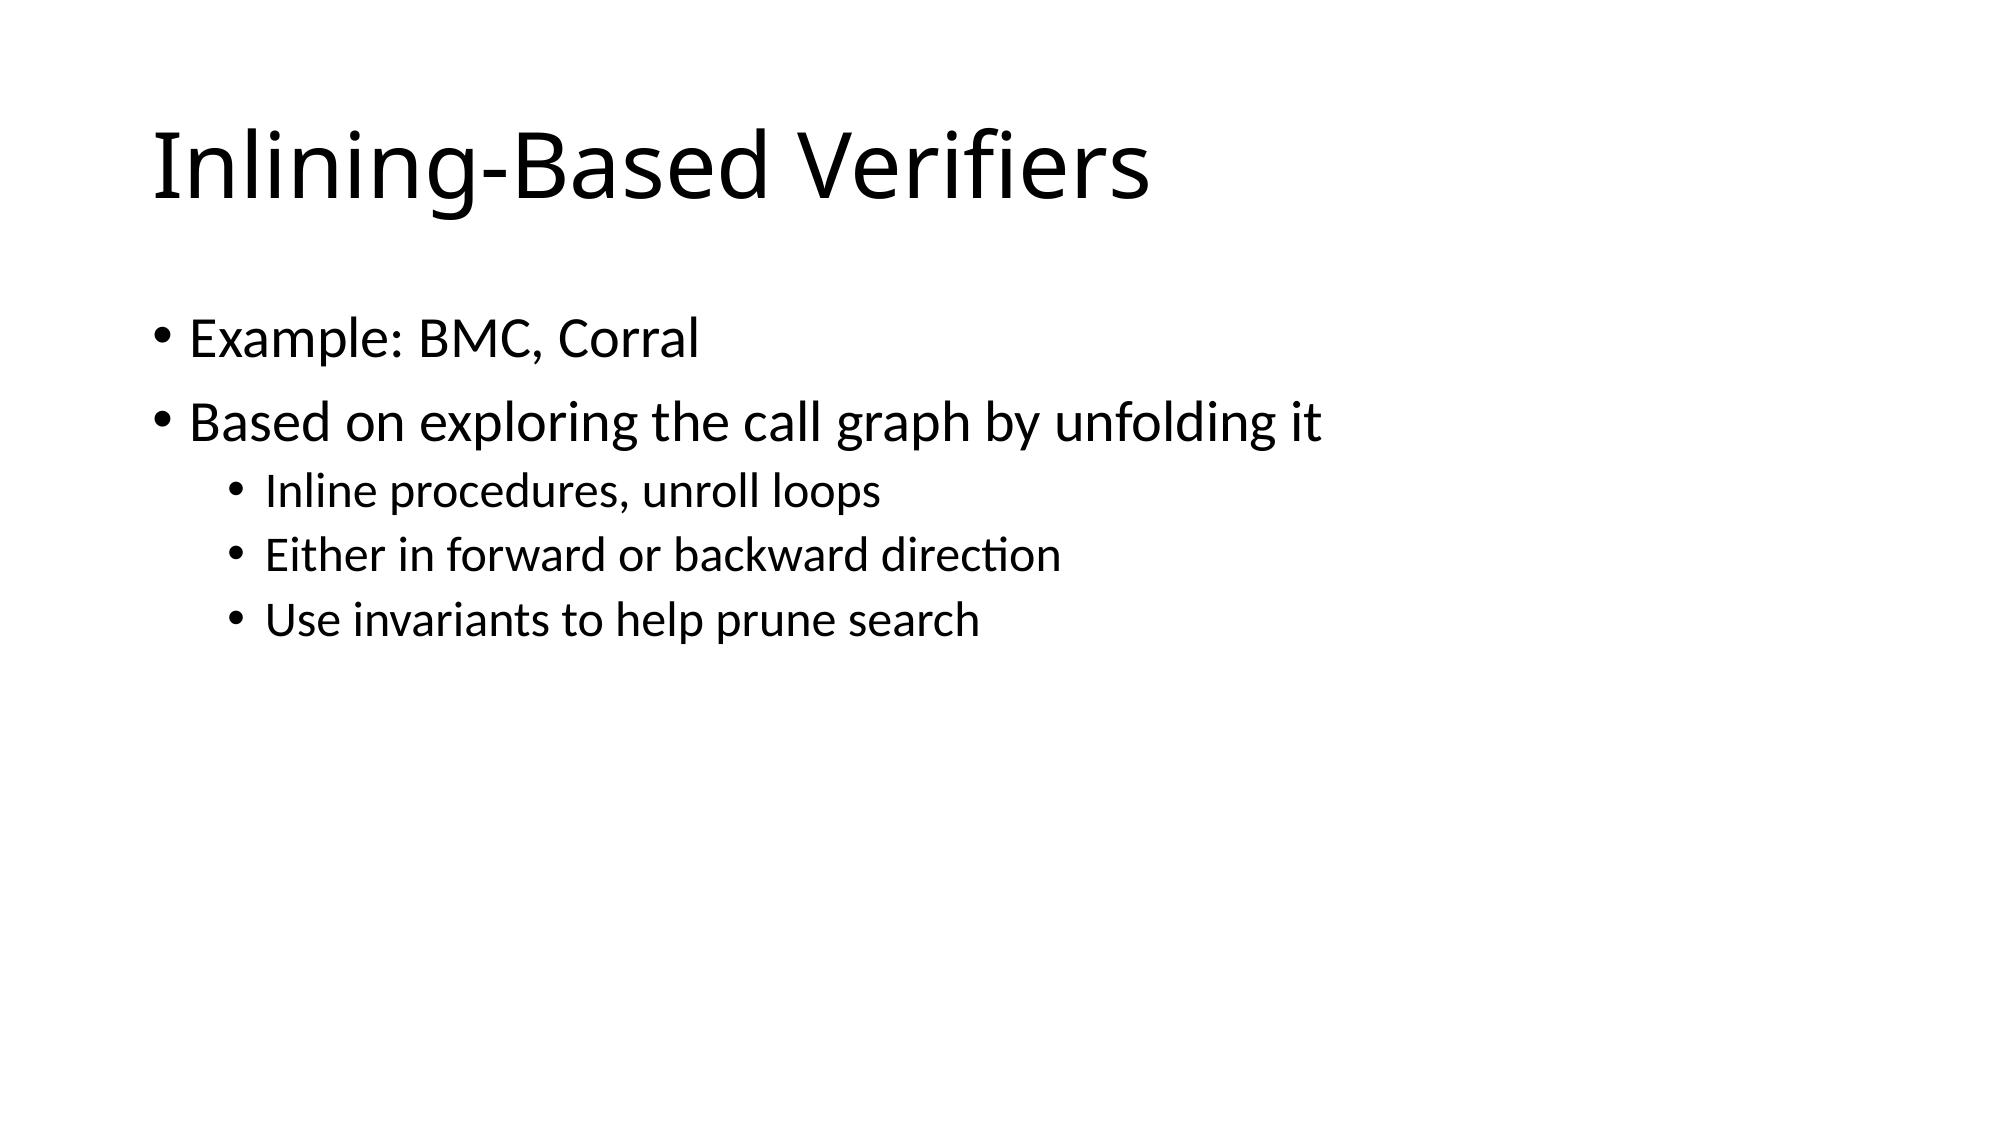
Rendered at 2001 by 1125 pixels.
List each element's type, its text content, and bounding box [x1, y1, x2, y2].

list Example: BMC, Corral Based on exploring the call graph by unfolding it Inline procedures, unroll loops Either in forward or backward direction Use invariants to help prune search [137, 299, 1863, 1014]
title Inlining-Based Verifiers [137, 59, 1863, 278]
